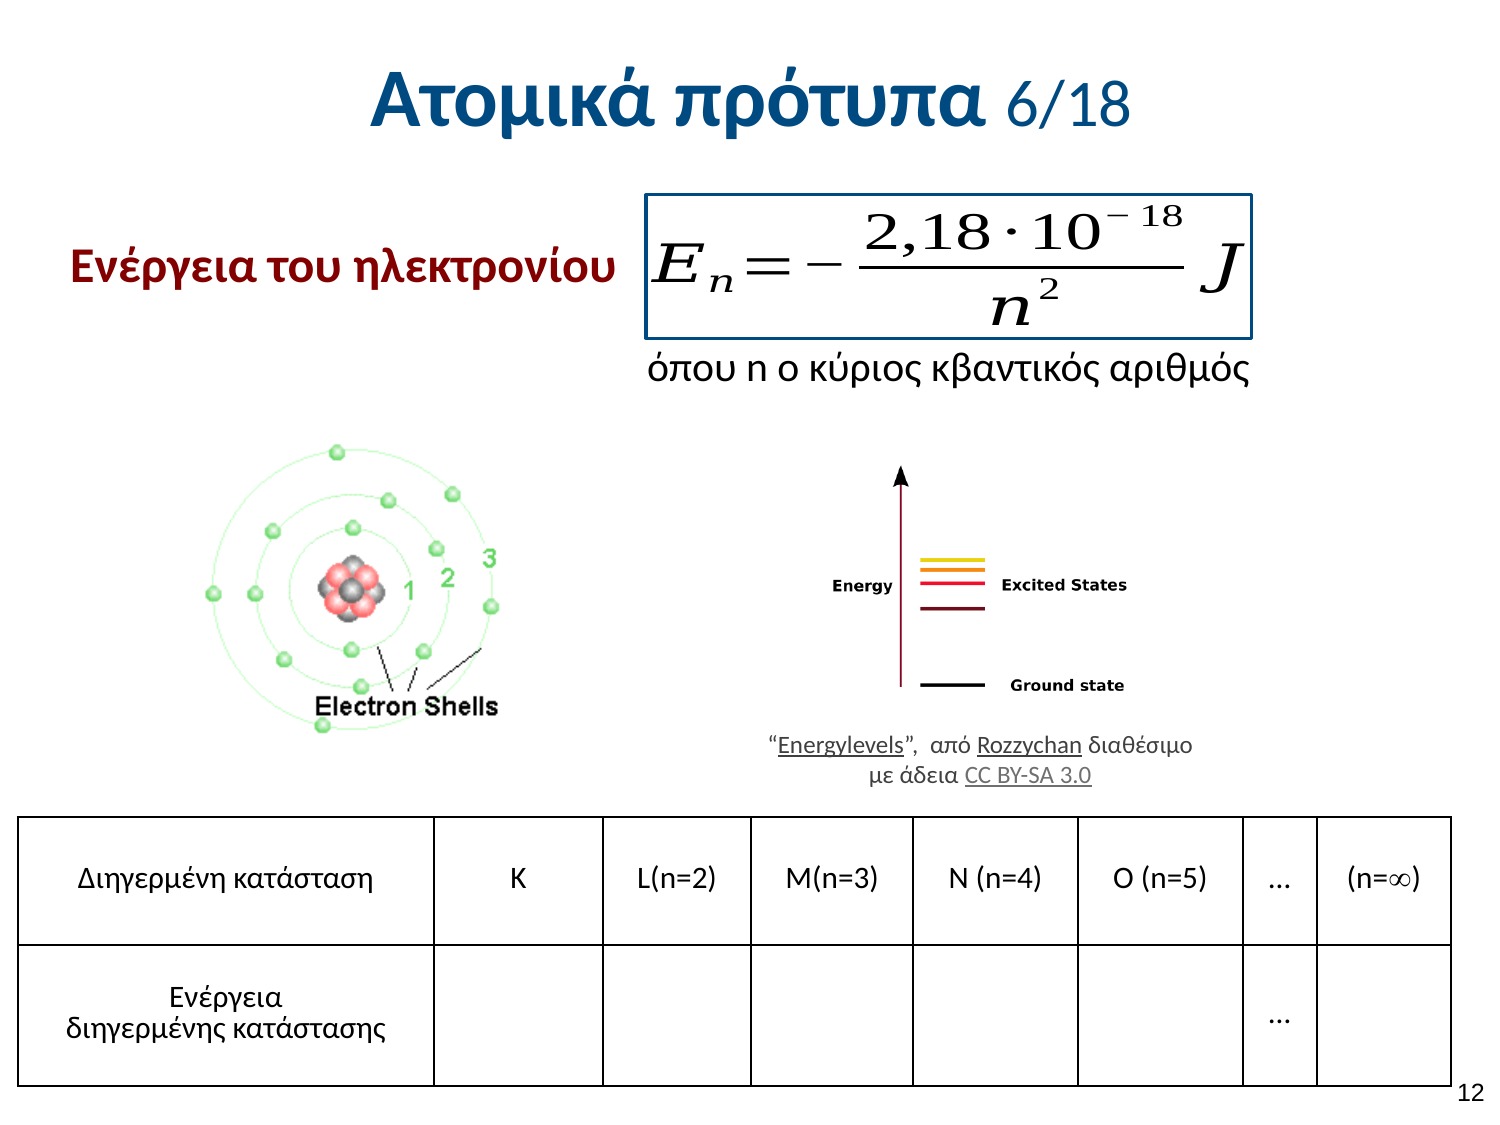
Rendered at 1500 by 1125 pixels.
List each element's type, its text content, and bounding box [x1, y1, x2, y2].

list Ενέργεια του ηλεκτρονίου [55, 225, 644, 308]
title Ατομικά πρότυπα 6/18 [76, 19, 1427, 169]
text_box όπου n ο κύριος κβαντικός αριθμός [632, 332, 1266, 397]
text_box “Energylevels”, από Rozzychan διαθέσιμο με άδεια CC BY-SA 3.0 [752, 721, 1208, 797]
picture [193, 435, 510, 743]
slide_number 11 [1149, 1061, 1500, 1121]
picture [796, 413, 1164, 743]
